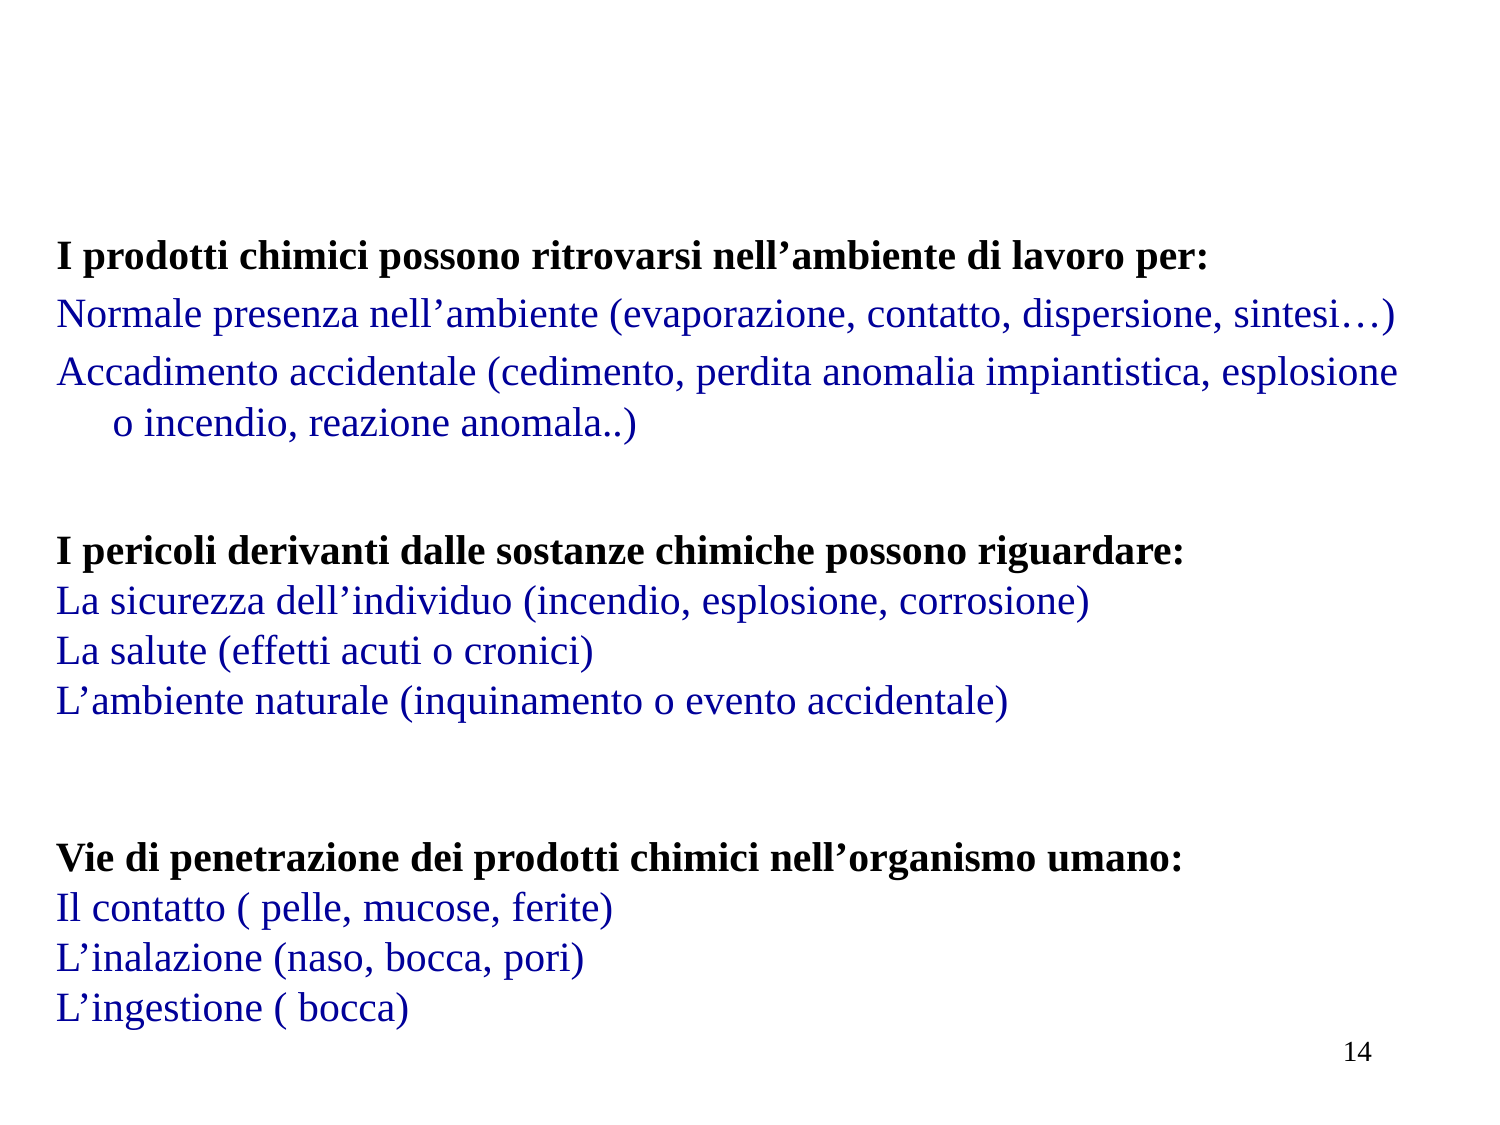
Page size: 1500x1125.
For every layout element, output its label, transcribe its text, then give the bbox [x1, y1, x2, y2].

slide_number 14 [1074, 1024, 1388, 1101]
text_box I pericoli derivanti dalle sostanze chimiche possono riguardare: La sicurezza dell’individuo (incendio, esplosione, corrosione) La salute (effetti acuti o cronici) L’ambiente naturale (inquinamento o evento accidentale) [41, 515, 1306, 731]
text_box Vie di penetrazione dei prodotti chimici nell’organismo umano: Il contatto ( pelle, mucose, ferite) L’inalazione (naso, bocca, pori) L’ingestione ( bocca) [41, 822, 1376, 1038]
list I prodotti chimici possono ritrovarsi nell’ambiente di lavoro per: Normale presenza nell’ambiente (evaporazione, contatto, dispersione, sintesi…) Accadimento accidentale (cedimento, perdita anomalia impiantistica, esplosione o incendio, reazione anomala..) [41, 220, 1435, 468]
